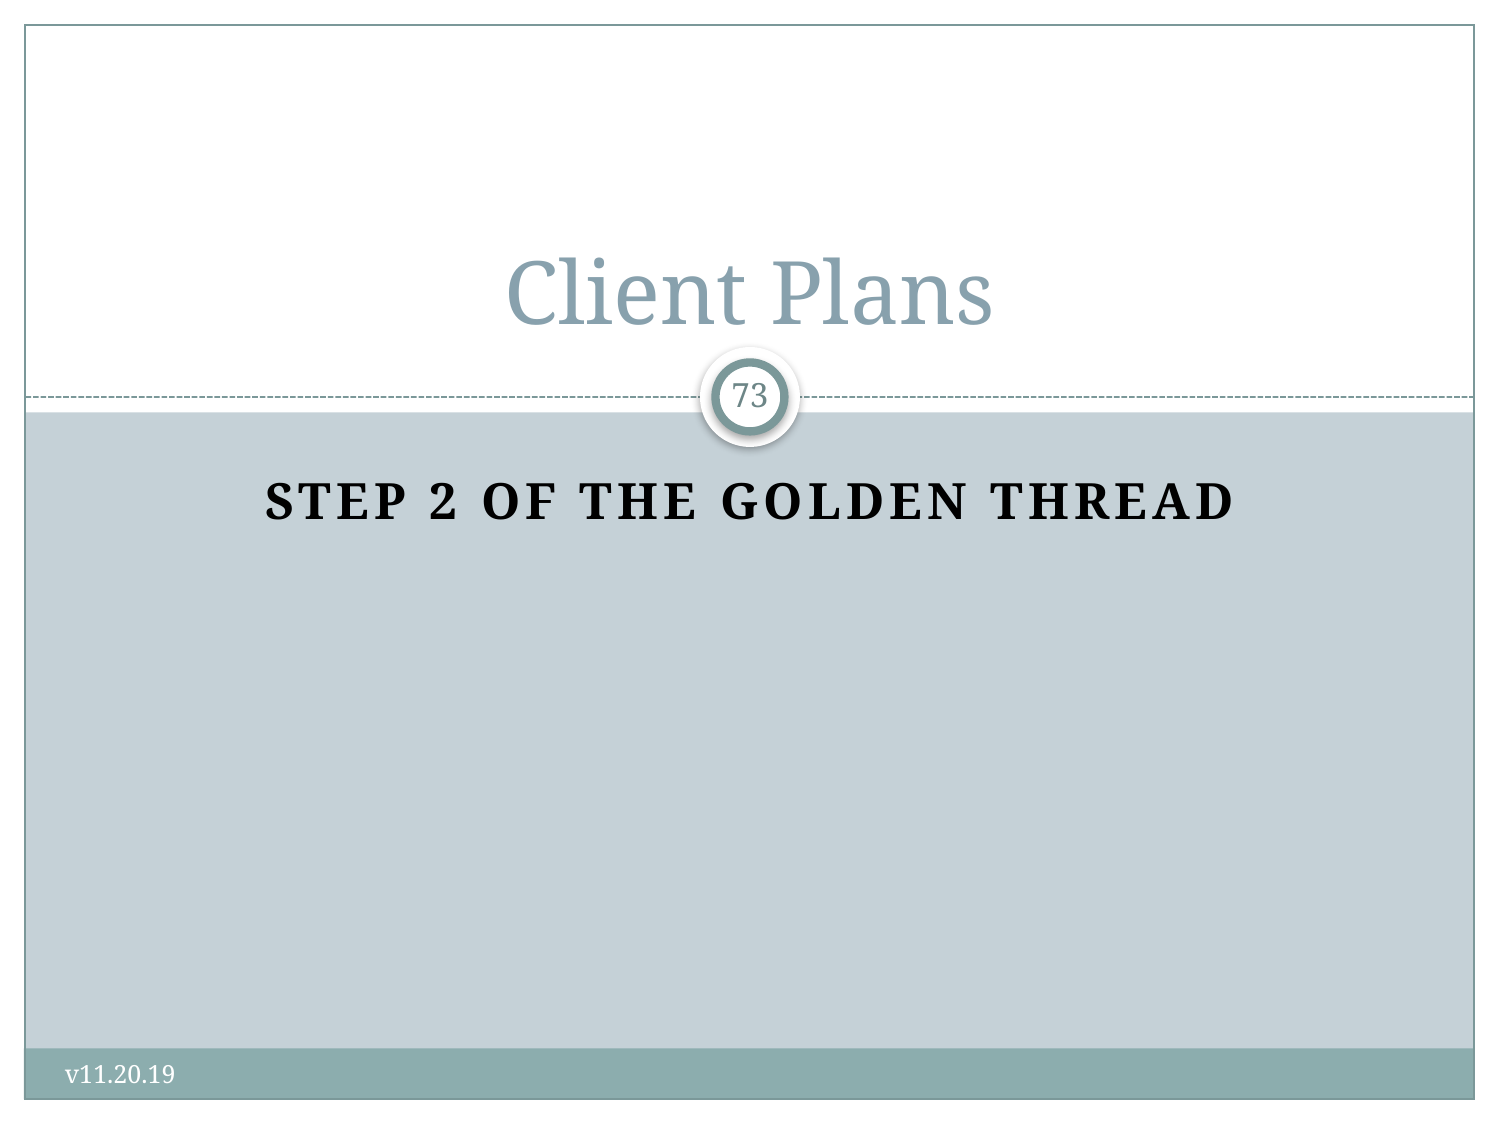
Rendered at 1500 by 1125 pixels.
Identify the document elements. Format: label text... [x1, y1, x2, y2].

slide_number 73 [712, 360, 788, 434]
subtitle Step 2 of the Golden Thread [225, 462, 1275, 750]
footer v11.20.19 [50, 1051, 638, 1112]
title Client Plans [112, 62, 1388, 350]
